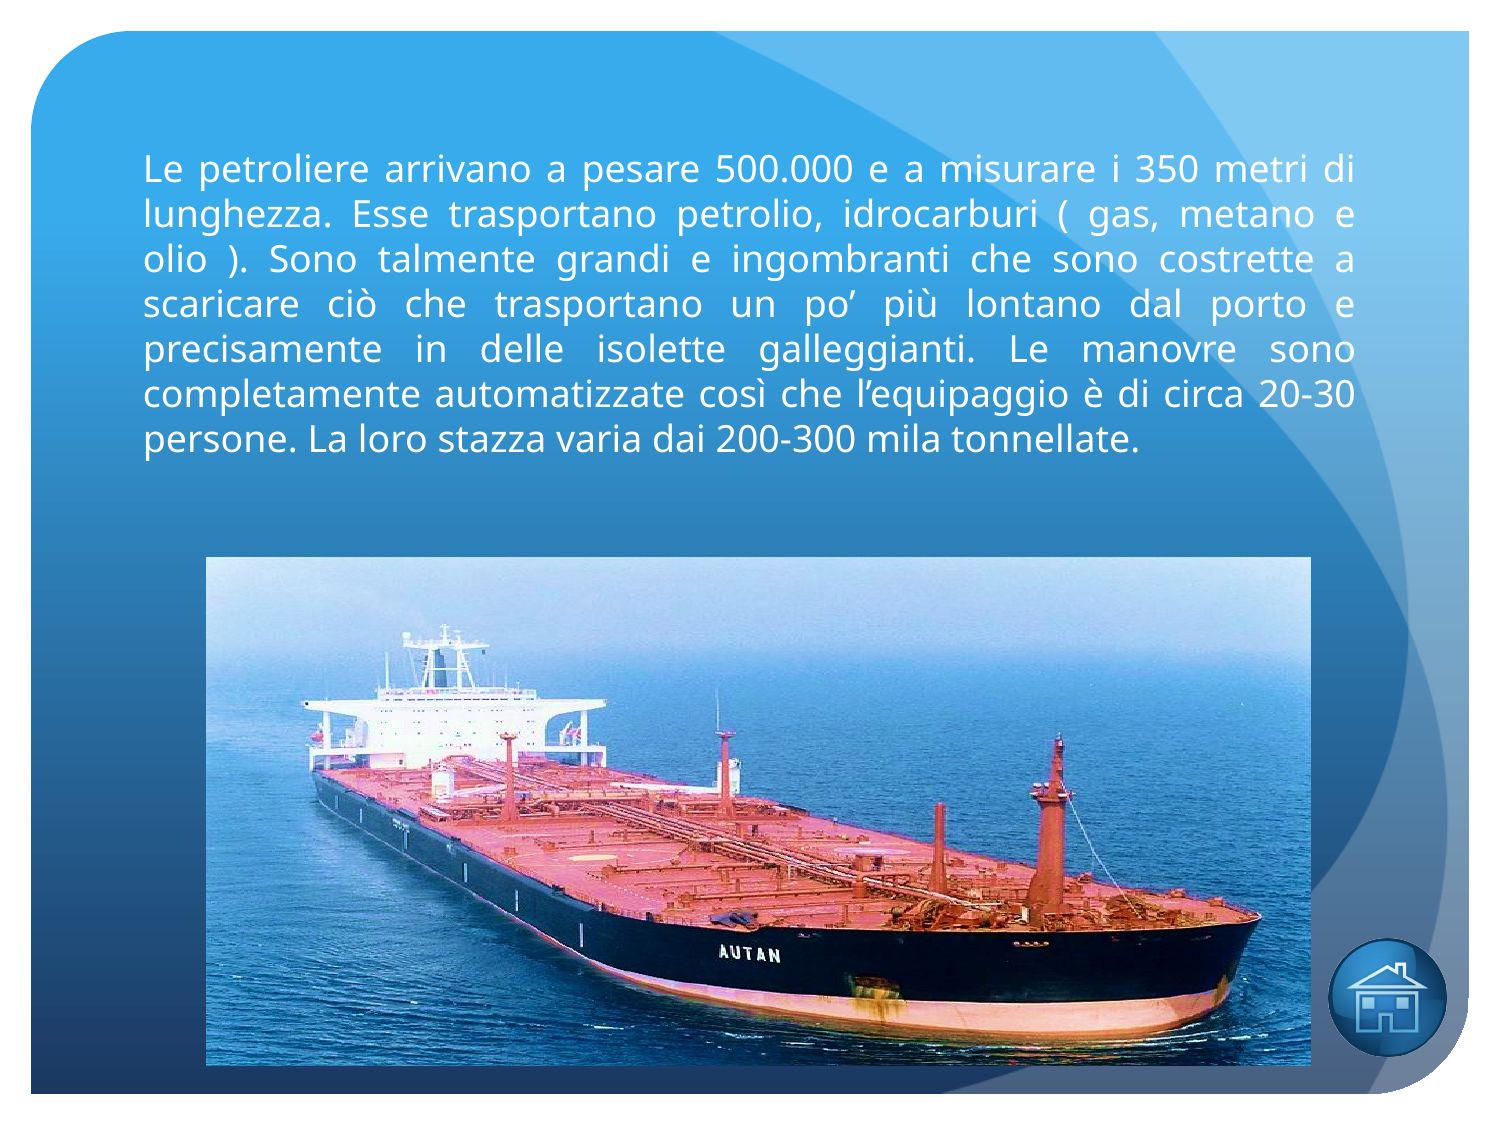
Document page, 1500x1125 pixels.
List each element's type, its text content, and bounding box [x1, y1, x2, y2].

picture [24, 30, 1473, 1094]
list Le petroliere arrivano a pesare 500.000 e a misurare i 350 metri di lunghezza. Esse trasportano petrolio, idrocarburi ( gas, metano e olio ). Sono talmente grandi e ingombranti che sono costrette a scaricare ciò che trasportano un po’ più lontano dal porto e precisamente in delle isolette galleggianti. Le manovre sono completamente automatizzate così che l’equipaggio è di circa 20-30 persone. La loro stazza varia dai 200-300 mila tonnellate. [127, 137, 1372, 516]
